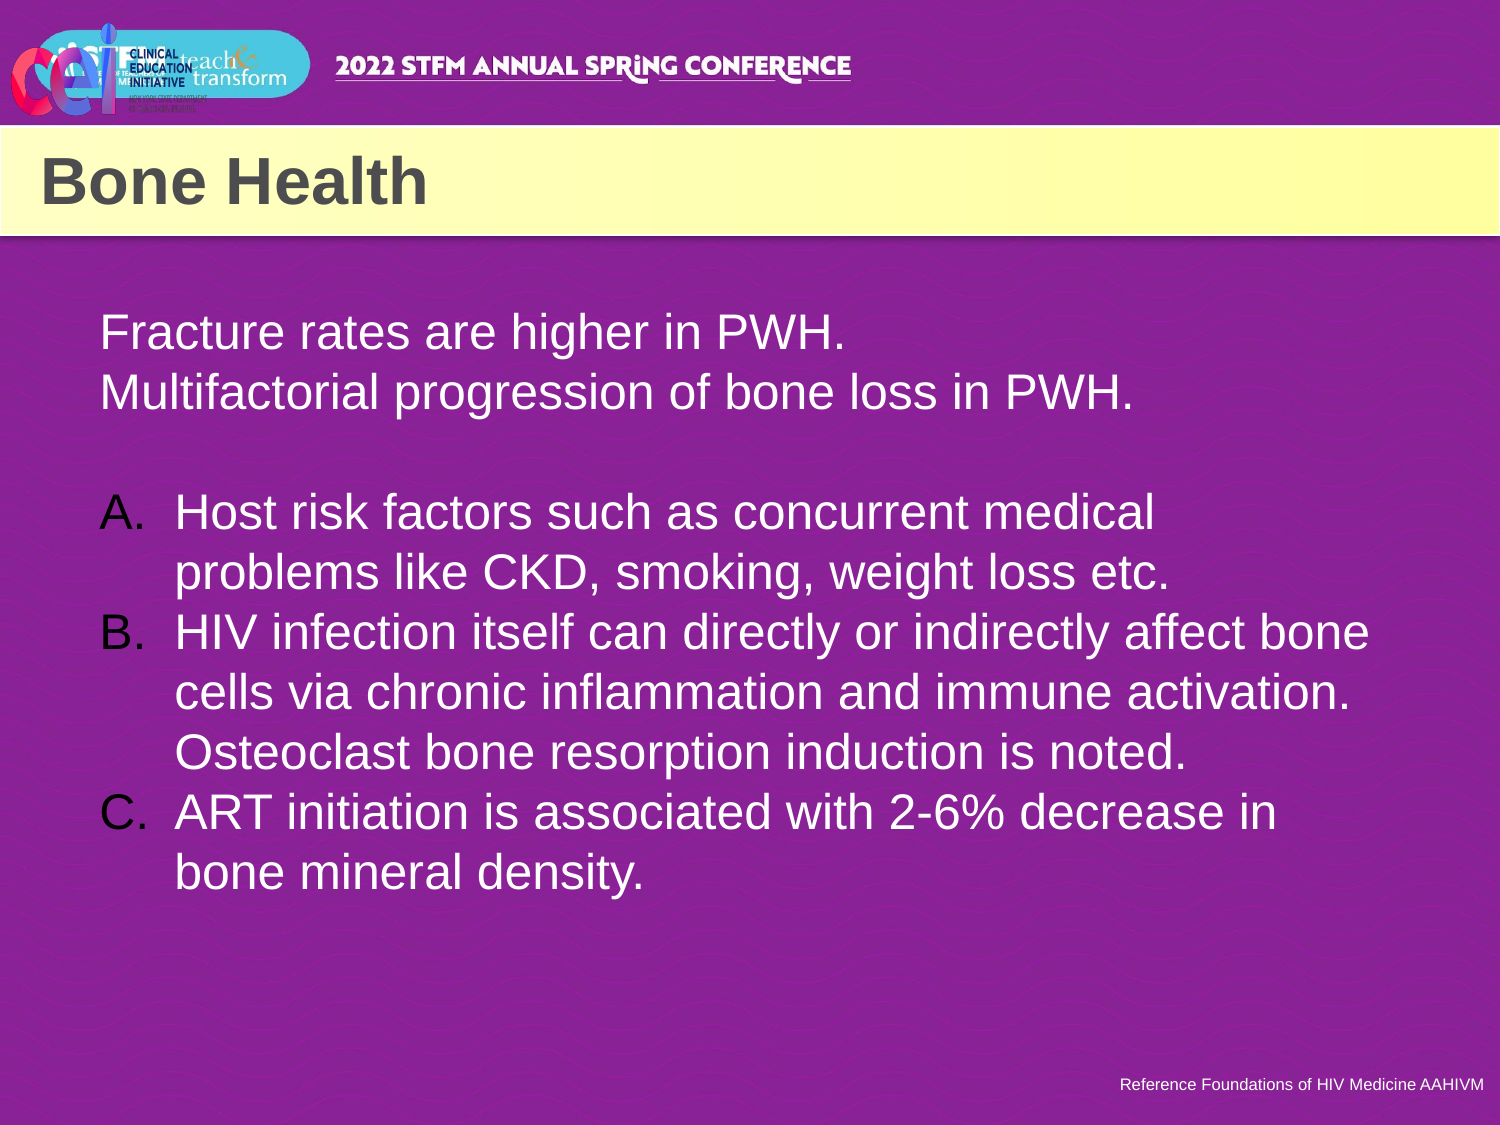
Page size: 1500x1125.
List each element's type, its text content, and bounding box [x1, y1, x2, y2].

text_box Reference Foundations of HIV Medicine AAHIVM [996, 1066, 1500, 1102]
picture [0, 236, 1500, 1125]
text_box Fracture rates are higher in PWH. Multifactorial progression of bone loss in PWH. Host risk factors such as concurrent medical problems like CKD, smoking, weight loss etc. HIV infection itself can directly or indirectly affect bone cells via chronic inflammation and immune activation. Osteoclast bone resorption induction is noted. ART initiation is associated with 2-6% decrease in bone mineral density. [84, 292, 1388, 908]
text_box [0, 126, 1500, 236]
title Bone Health [25, 139, 1265, 224]
picture [0, 0, 1500, 125]
